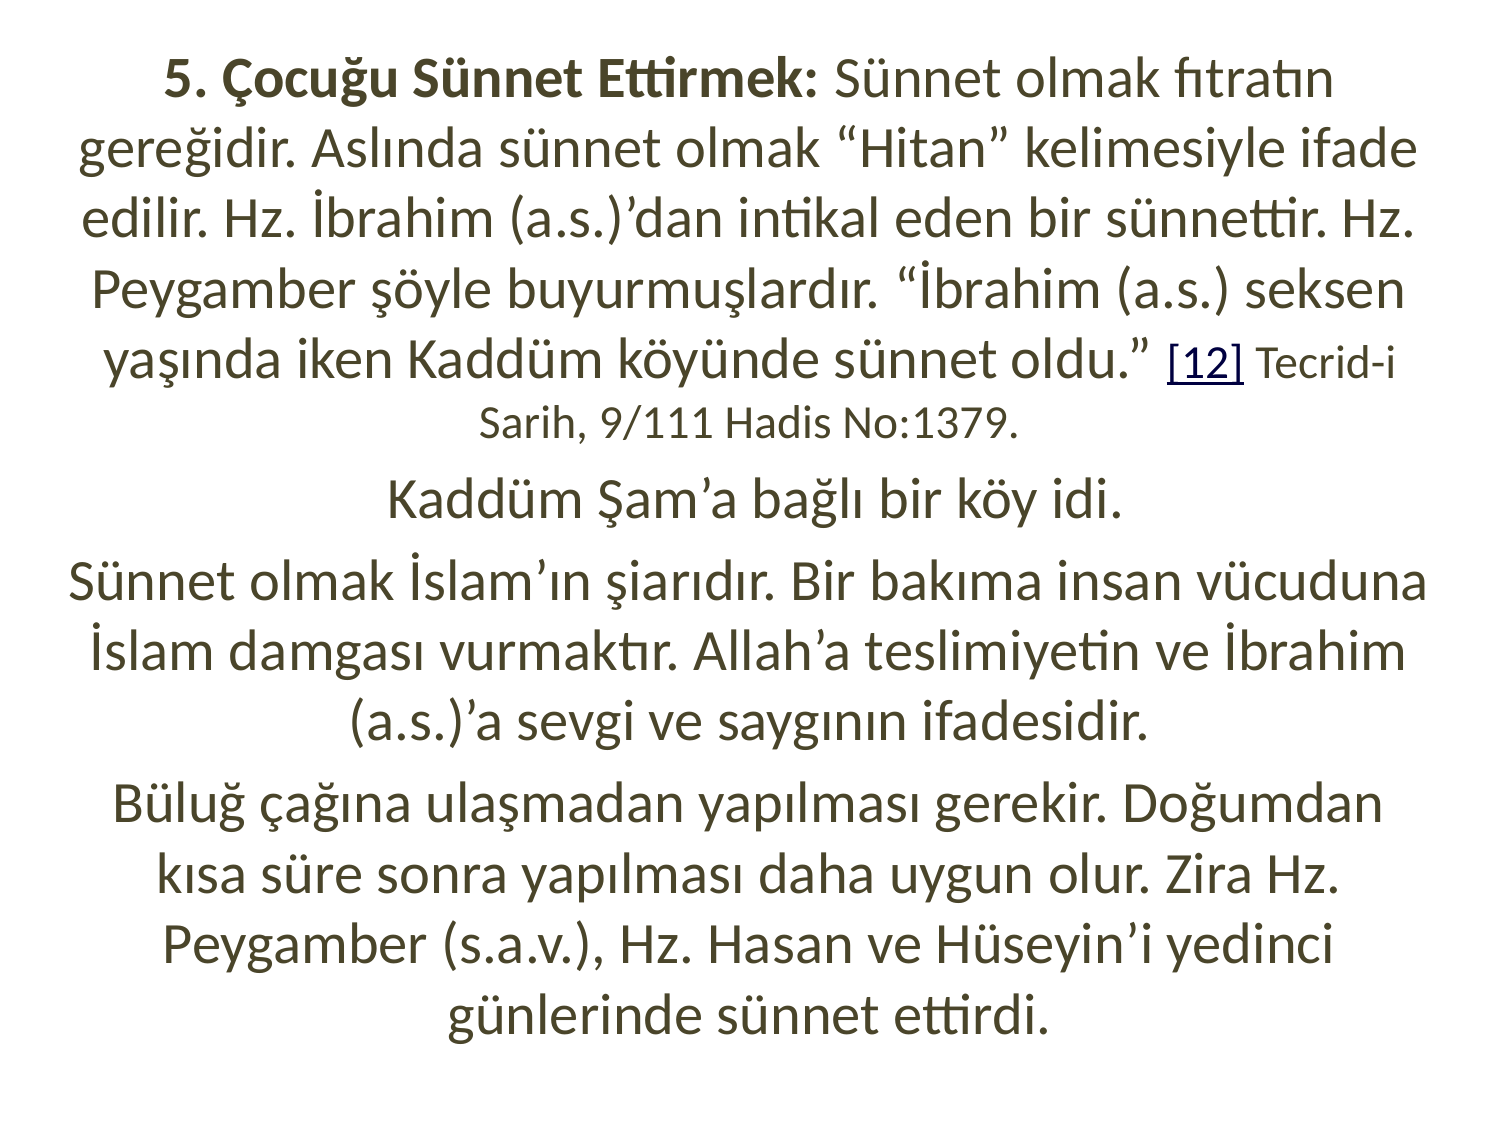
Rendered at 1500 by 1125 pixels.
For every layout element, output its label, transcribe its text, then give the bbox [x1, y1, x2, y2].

subtitle 5. Çocuğu Sünnet Ettirmek: Sünnet olmak fıtratın gereğidir. Aslında sünnet olmak “Hitan” kelimesiyle ifade edilir. Hz. İbrahim (a.s.)’dan intikal eden bir sünnettir. Hz. Peygamber şöyle buyurmuşlardır. “İbrahim (a.s.) seksen yaşında iken Kaddüm köyünde sünnet oldu.” [12] Tecrid-i Sarih, 9/111 Hadis No:1379. Kaddüm Şam’a bağlı bir köy idi. Sünnet olmak İslam’ın şiarıdır. Bir bakıma insan vücuduna İslam damgası vurmaktır. Allah’a teslimiyetin ve İbrahim (a.s.)’a sevgi ve saygının ifadesidir. Büluğ çağına ulaşmadan yapılması gerekir. Doğumdan kısa süre sonra yapılması daha uygun olur. Zira Hz. Peygamber (s.a.v.), Hz. Hasan ve Hüseyin’i yedinci günlerinde sünnet ettirdi. [53, 30, 1447, 1071]
